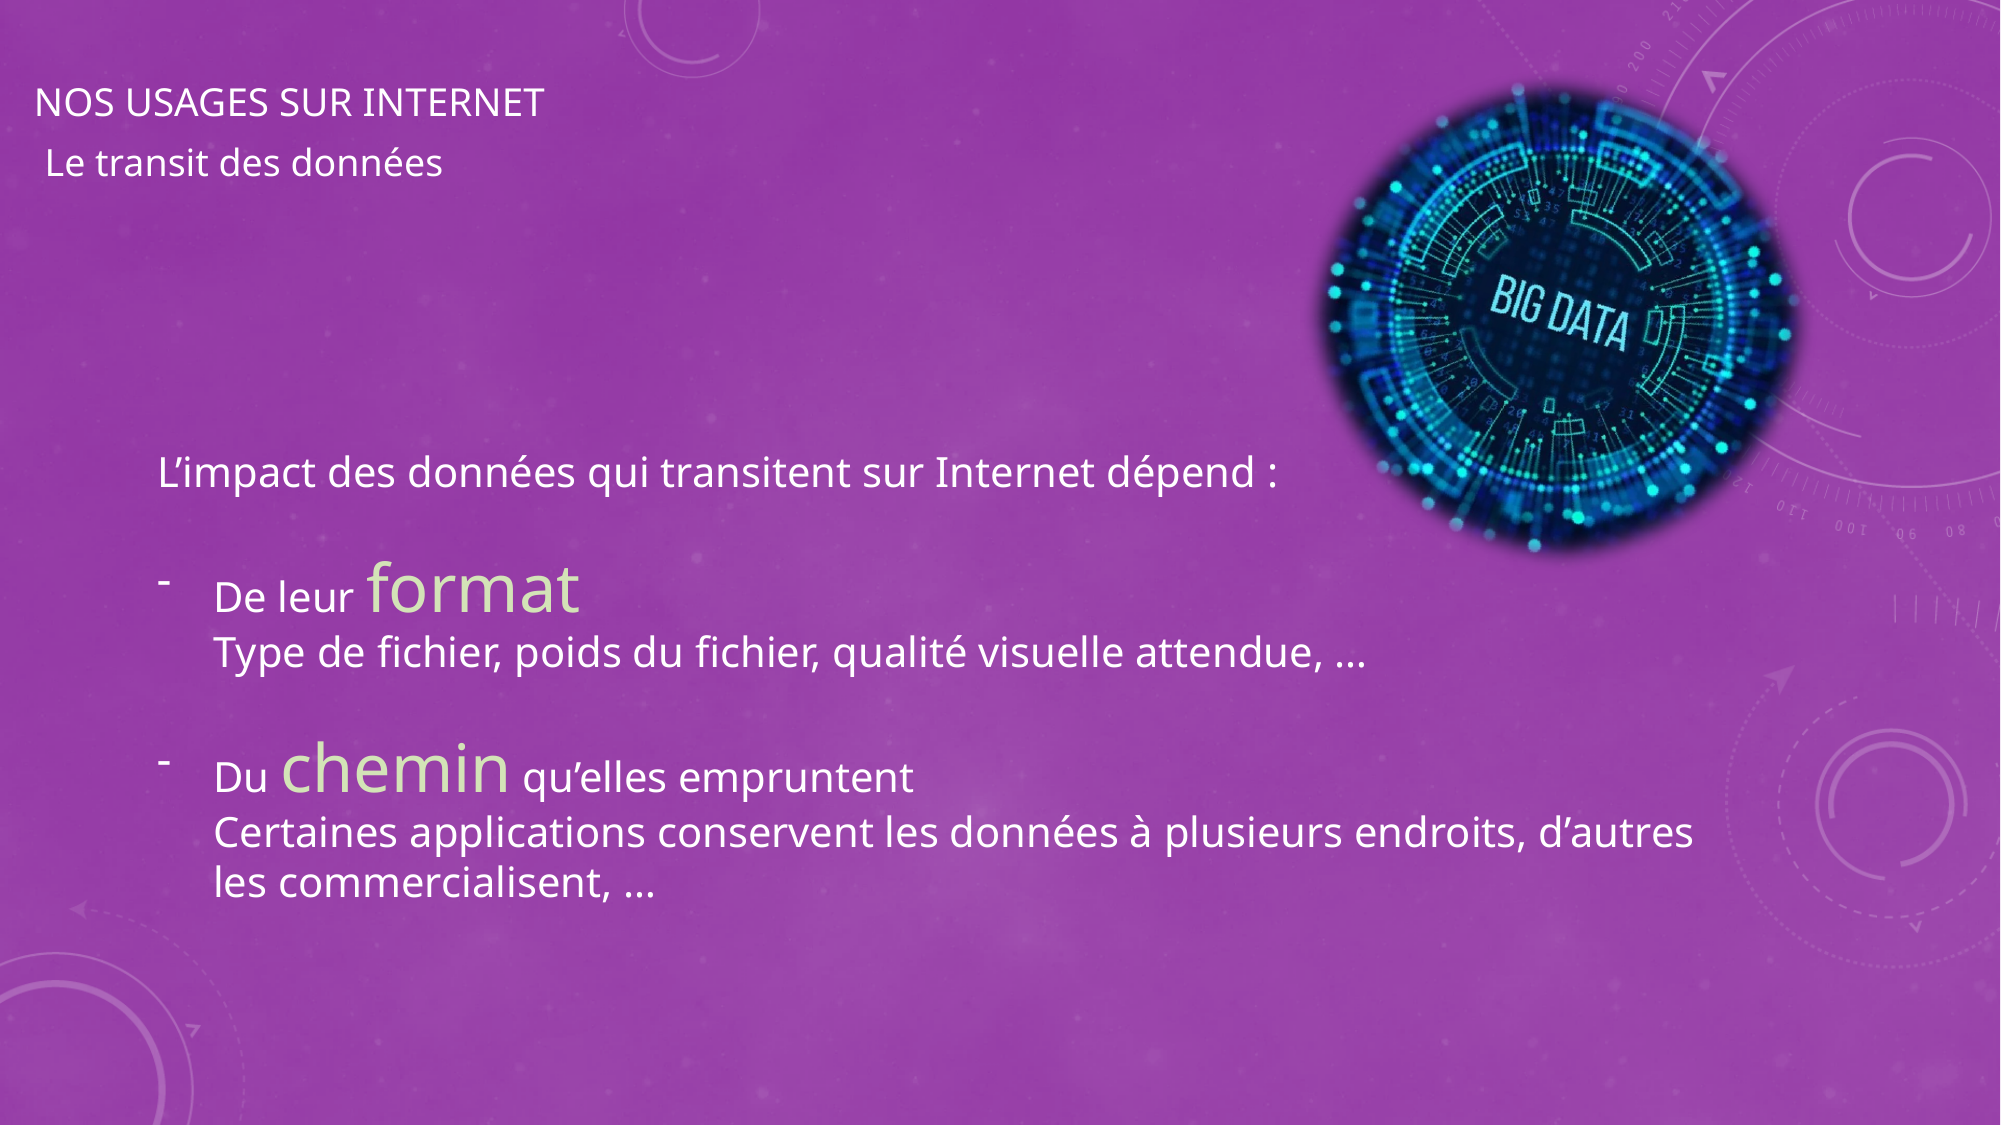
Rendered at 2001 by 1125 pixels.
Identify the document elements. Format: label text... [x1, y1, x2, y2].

list Le transit des données [0, 131, 1292, 196]
picture [0, 69, 2000, 1125]
list L’impact des données qui transitent sur Internet dépend : De leur format Type de fichier, poids du fichier, qualité visuelle attendue, … Du chemin qu’elles empruntent Certaines applications conservent les données à plusieurs endroits, d’autres les commercialisent, … [112, 351, 1775, 950]
title Nos usages sur Internet [0, 0, 2000, 132]
